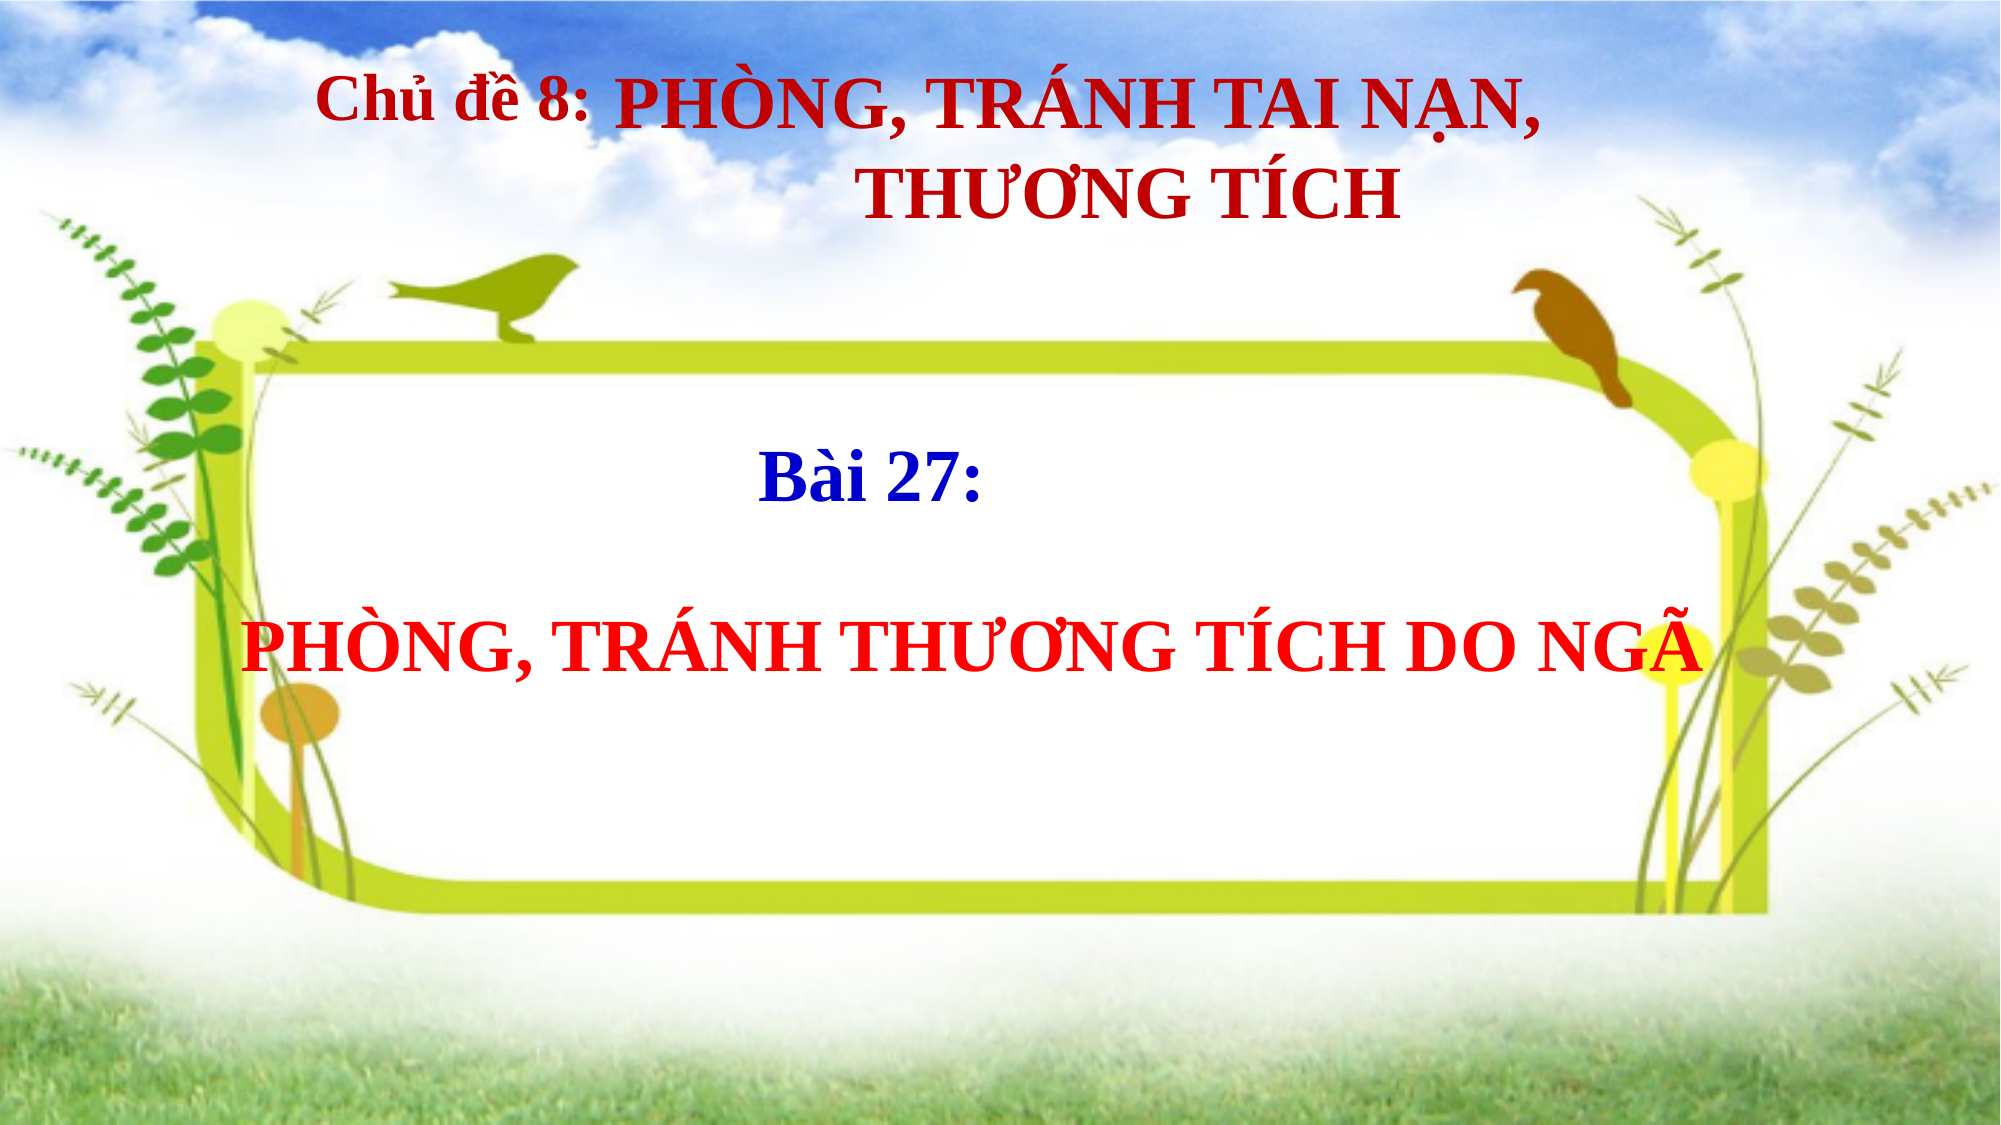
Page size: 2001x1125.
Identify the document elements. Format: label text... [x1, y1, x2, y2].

text_box Bài 27: [743, 419, 1119, 525]
text_box PHÒNG, TRÁNH TAI NẠN, THƯƠNG TÍCH [599, 46, 1638, 241]
text_box PHÒNG, TRÁNH THƯƠNG TÍCH DO NGÃ [195, 588, 1750, 694]
text_box Chủ đề 8: [299, 46, 599, 141]
picture [0, 0, 2001, 1125]
